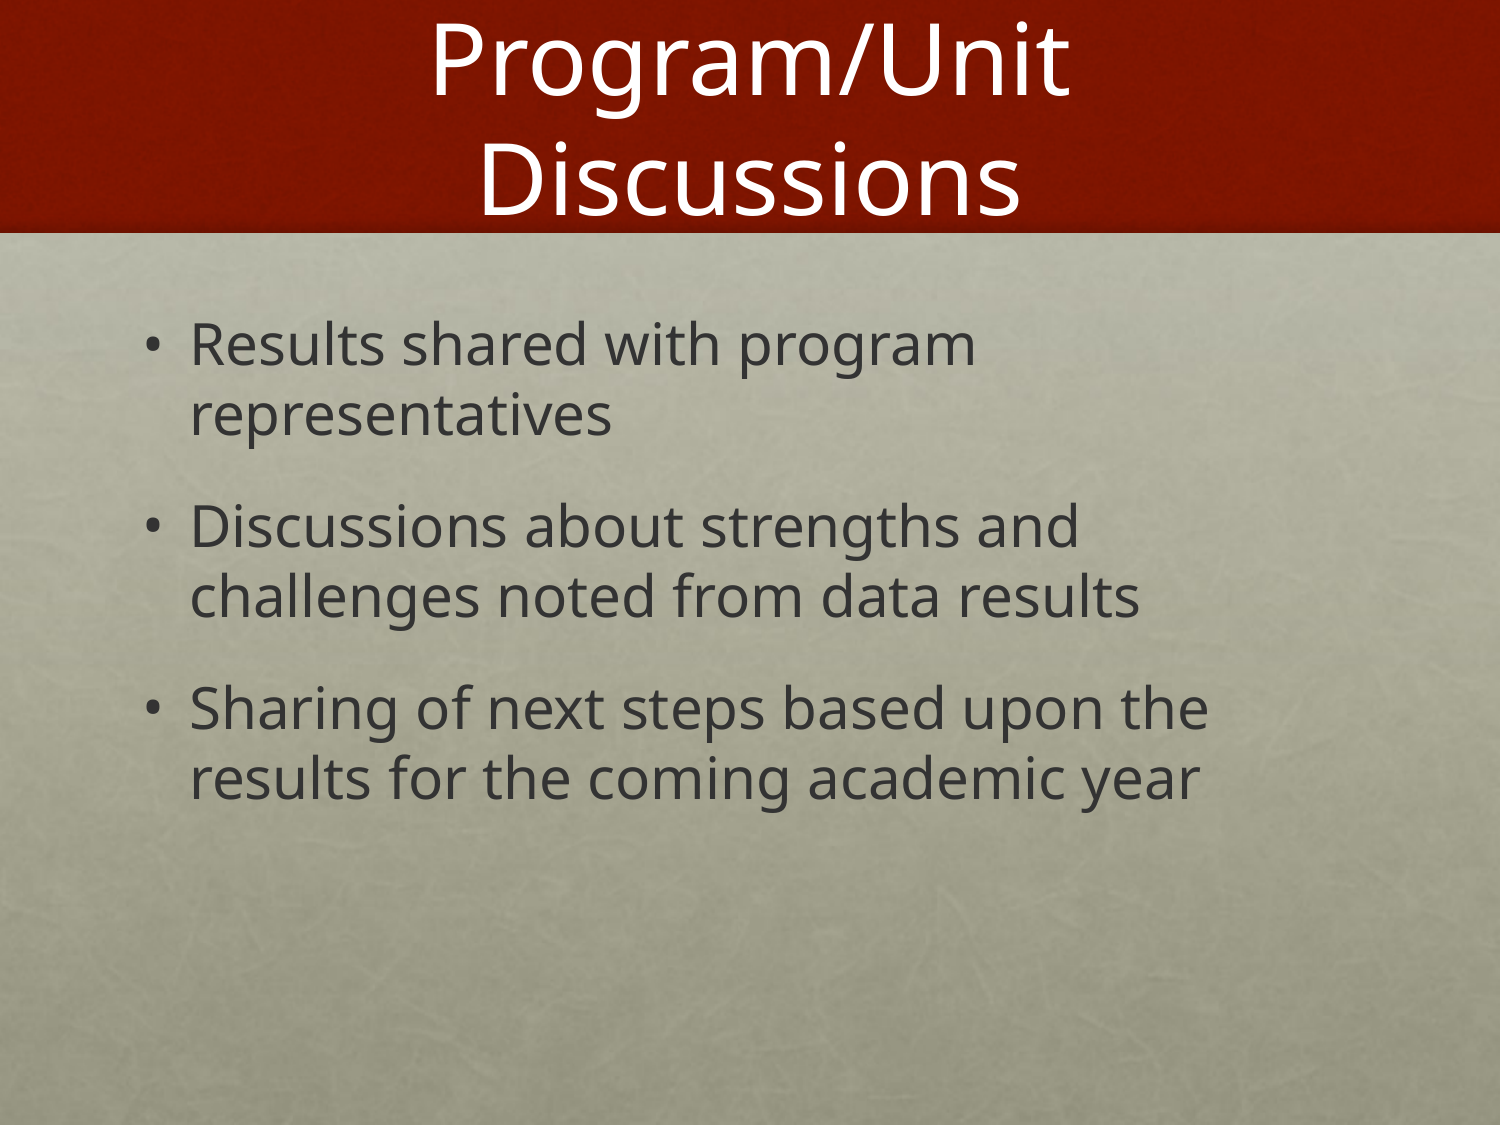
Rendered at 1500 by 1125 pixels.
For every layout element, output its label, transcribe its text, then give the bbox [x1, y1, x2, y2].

list Results shared with program representatives Discussions about strengths and challenges noted from data results Sharing of next steps based upon the results for the coming academic year [127, 299, 1372, 1005]
title Program/Unit Discussions [127, 10, 1372, 221]
picture [0, 214, 1500, 1125]
